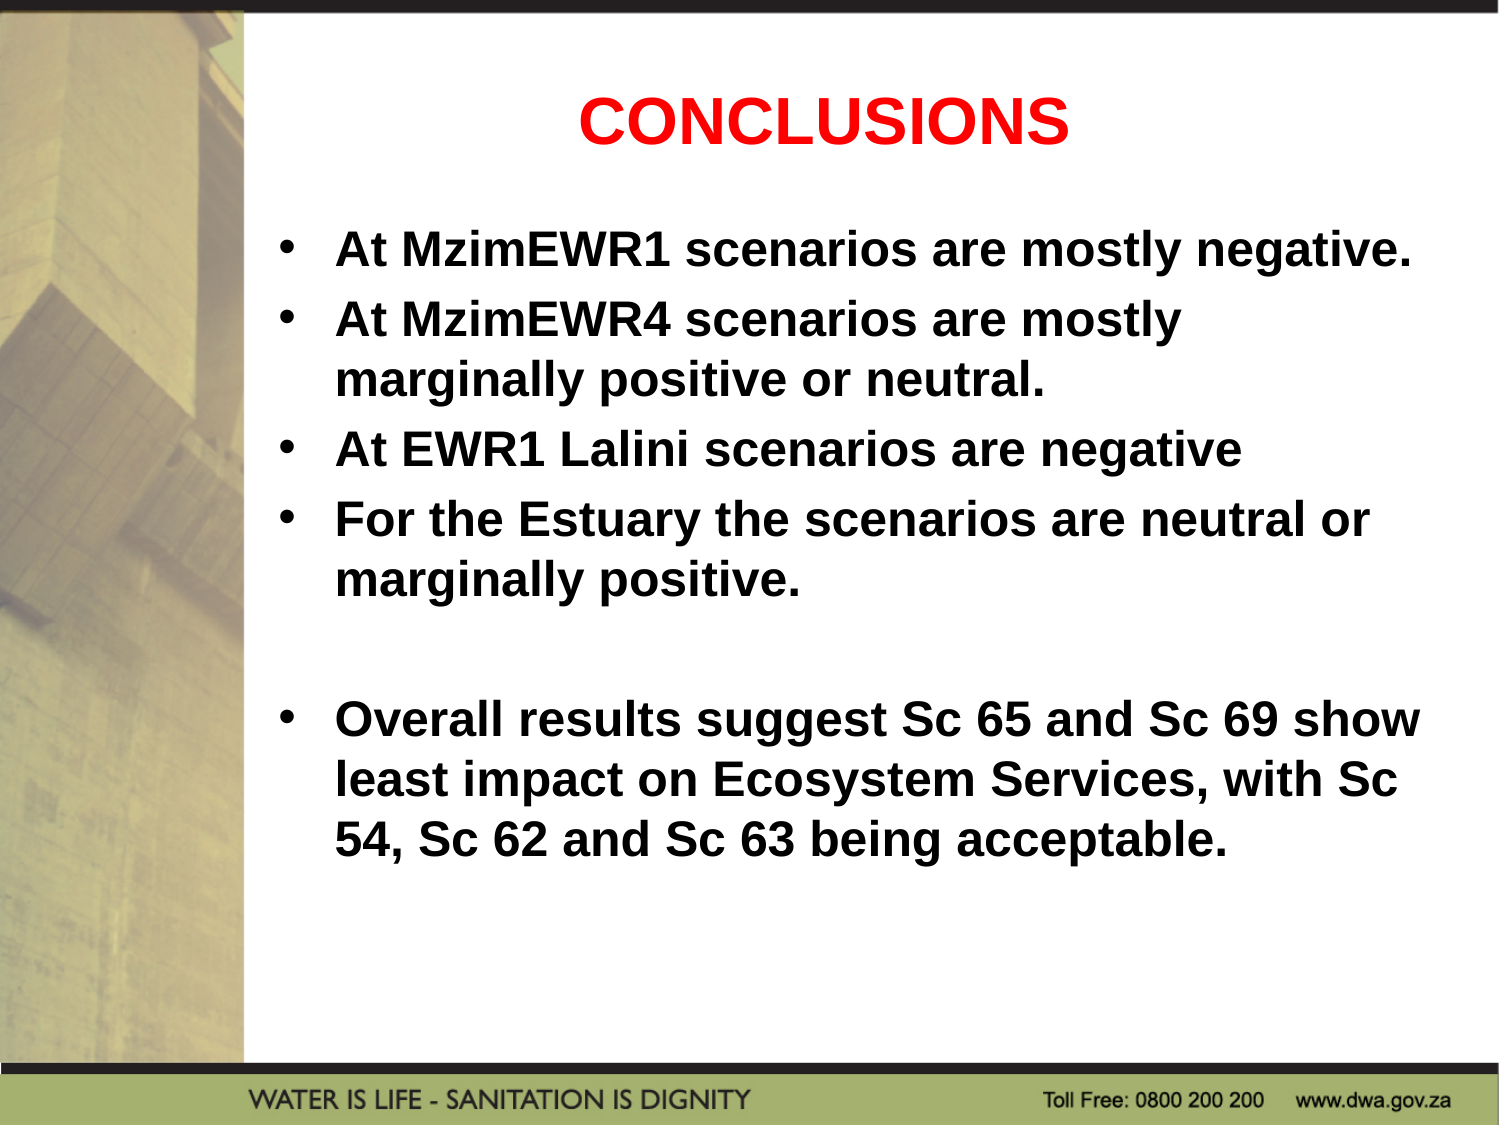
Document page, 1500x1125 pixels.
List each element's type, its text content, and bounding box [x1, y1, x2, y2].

picture [0, 0, 1500, 1125]
title CONCLUSIONS [150, 70, 1500, 259]
list At MzimEWR1 scenarios are mostly negative. At MzimEWR4 scenarios are mostly marginally positive or neutral. At EWR1 Lalini scenarios are negative For the Estuary the scenarios are neutral or marginally positive. Overall results suggest Sc 65 and Sc 69 show least impact on Ecosystem Services, with Sc 54, Sc 62 and Sc 63 being acceptable. [263, 208, 1438, 1018]
